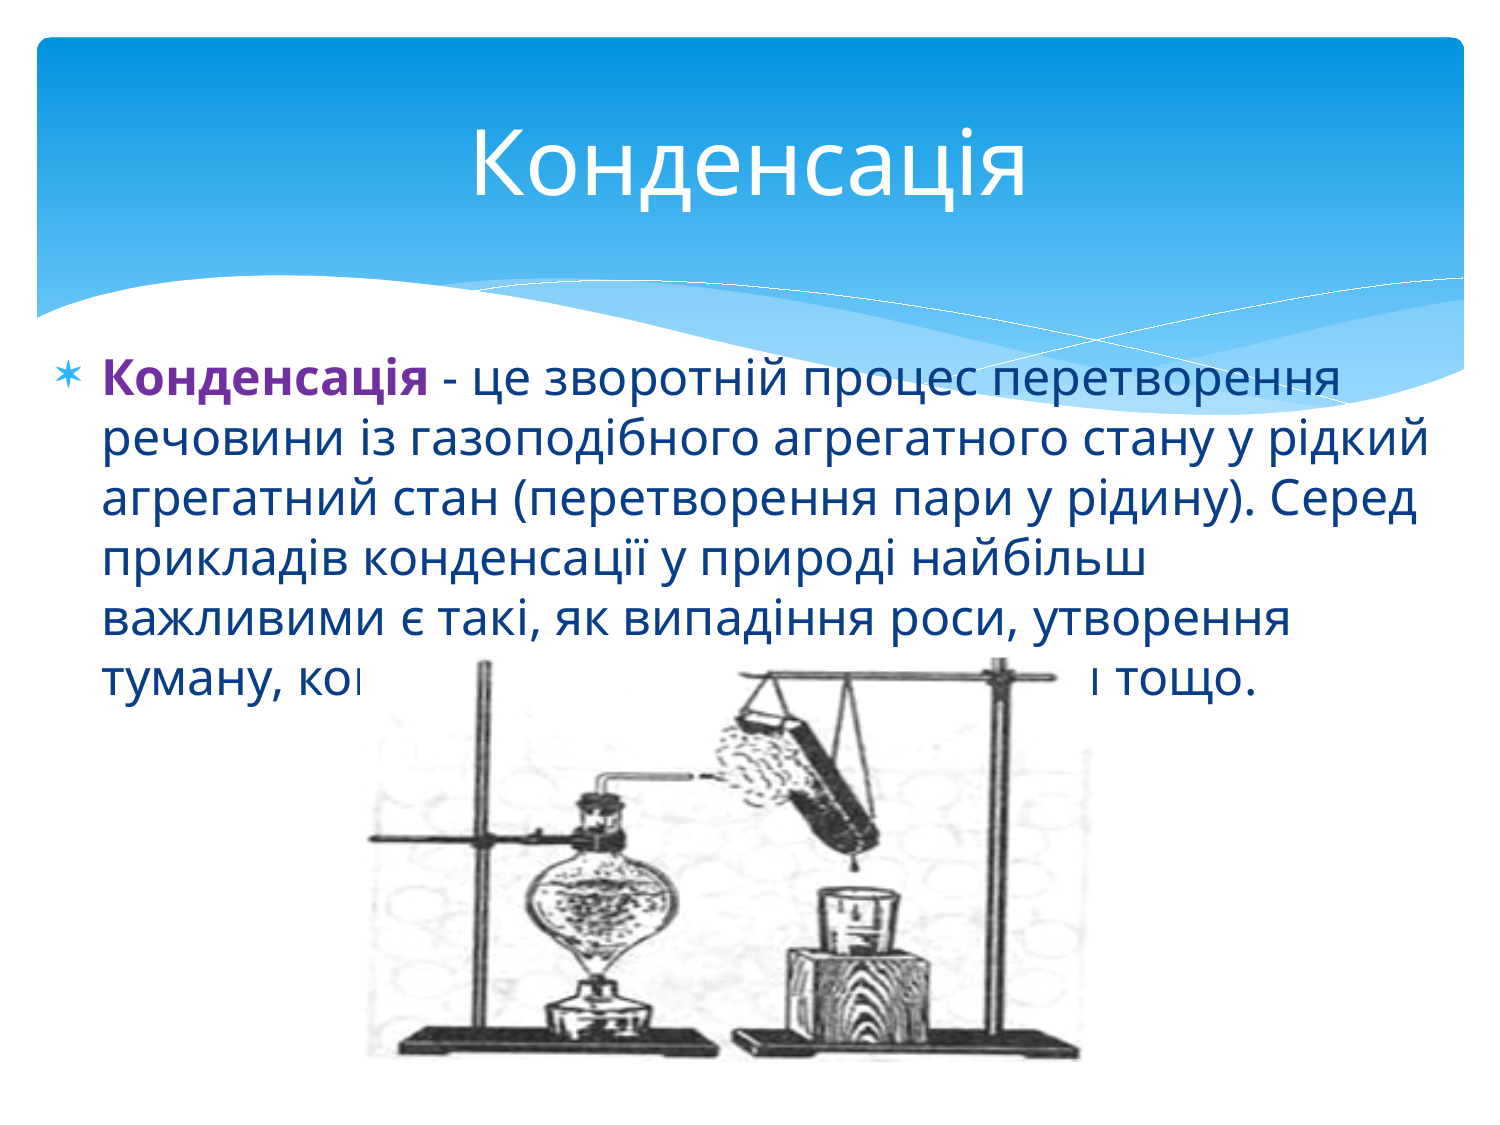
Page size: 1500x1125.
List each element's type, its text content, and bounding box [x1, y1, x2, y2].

list Конденсація - це зворотній процес перетворення речовини із газоподібного агрегатного стану у рідкий агрегатний стан (перетворення пари у рідину). Серед прикладів конденсації у природі найбільш важливими є такі, як випадіння роси, утворення туману, конденсація хмар, дощі та зливи тощо. [41, 338, 1459, 1005]
picture [359, 656, 1093, 1062]
title Конденсація [75, 55, 1425, 261]
